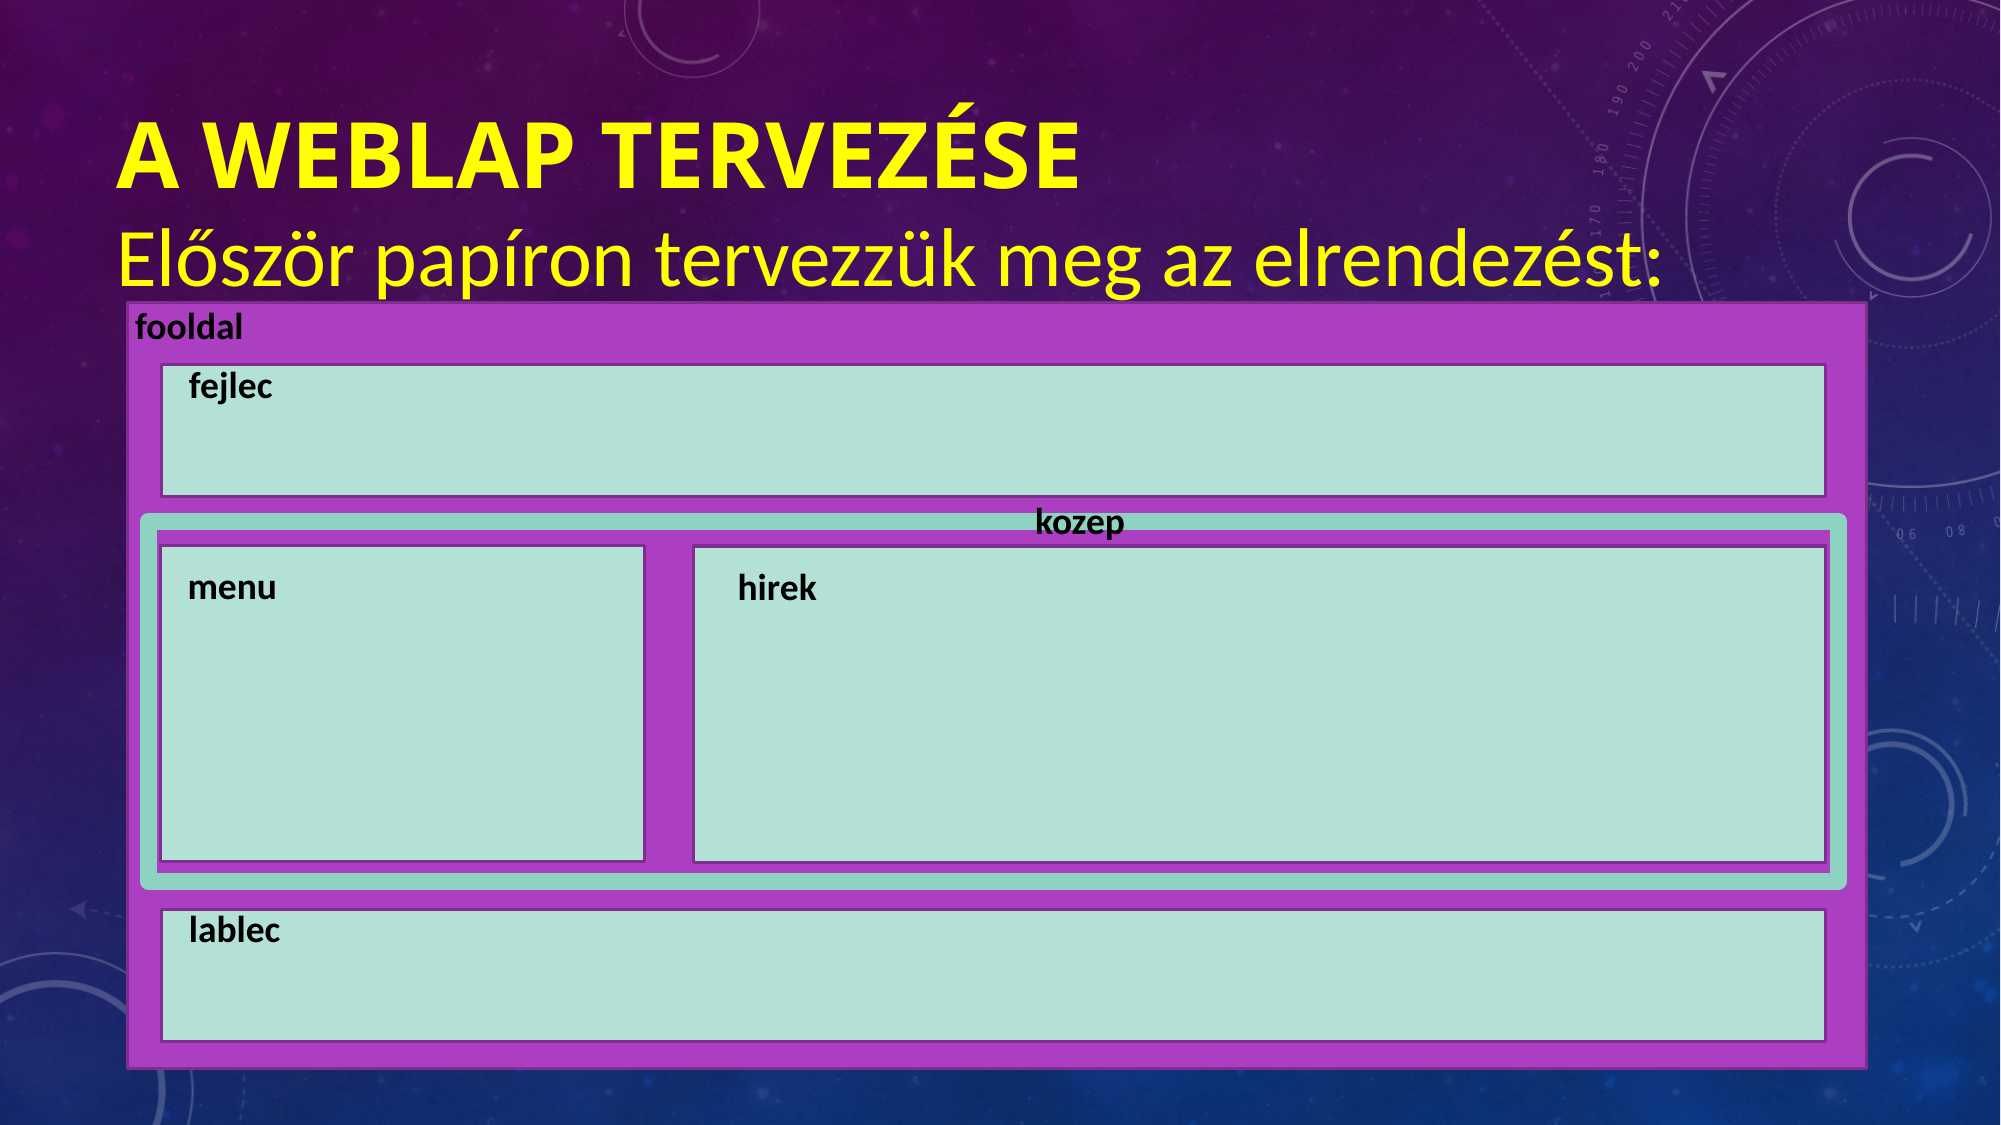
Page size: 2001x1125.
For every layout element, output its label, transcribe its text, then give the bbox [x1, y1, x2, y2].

list Először papíron tervezzük meg az elrendezést: [101, 152, 1808, 354]
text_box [160, 353, 1826, 489]
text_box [160, 897, 1826, 1042]
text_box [120, 294, 1867, 1069]
title a weblap TERVEZÉSE [101, 74, 1886, 231]
picture [0, 0, 2001, 1125]
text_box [147, 489, 1839, 882]
